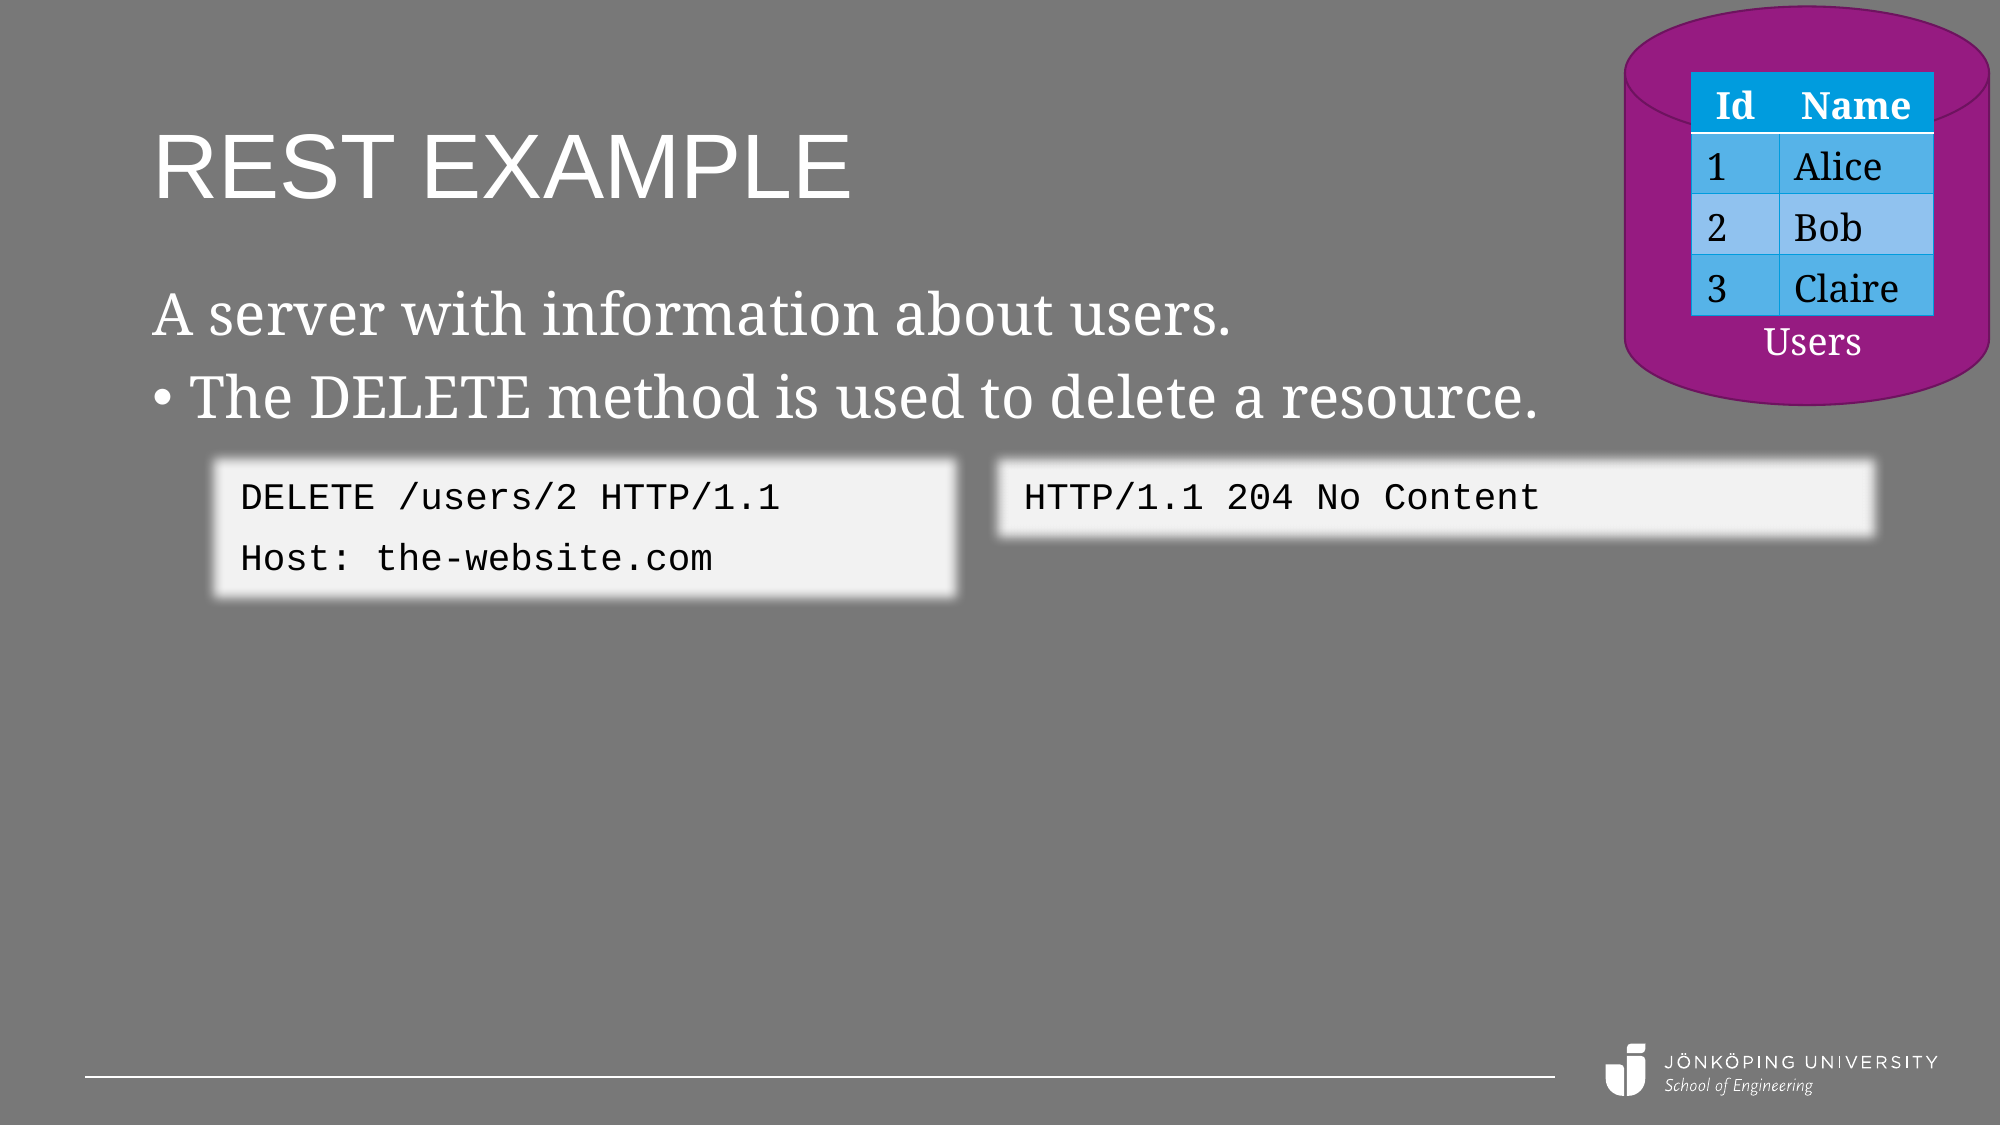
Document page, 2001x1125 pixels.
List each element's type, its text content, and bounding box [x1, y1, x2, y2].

text_box HTTP/1.1 204 No Content [1008, 469, 1863, 525]
table_cell 1 [1692, 134, 1779, 193]
table_cell Alice [1780, 134, 1933, 193]
table_cell Bob [1780, 194, 1933, 254]
table_header Name [1780, 73, 1933, 132]
list A server with information about users. The DELETE method is used to delete a resource. [137, 277, 1924, 931]
table_cell Claire [1780, 255, 1933, 315]
table_cell 2 [1692, 194, 1779, 254]
text_box [1623, 5, 1991, 407]
text_box Users [1722, 310, 1904, 370]
text_box DELETE /users/2 HTTP/1.1 Host: the-website.com [225, 469, 944, 586]
title REST example [137, 59, 1627, 277]
table_header Id [1692, 73, 1779, 132]
table_cell 3 [1692, 255, 1779, 315]
